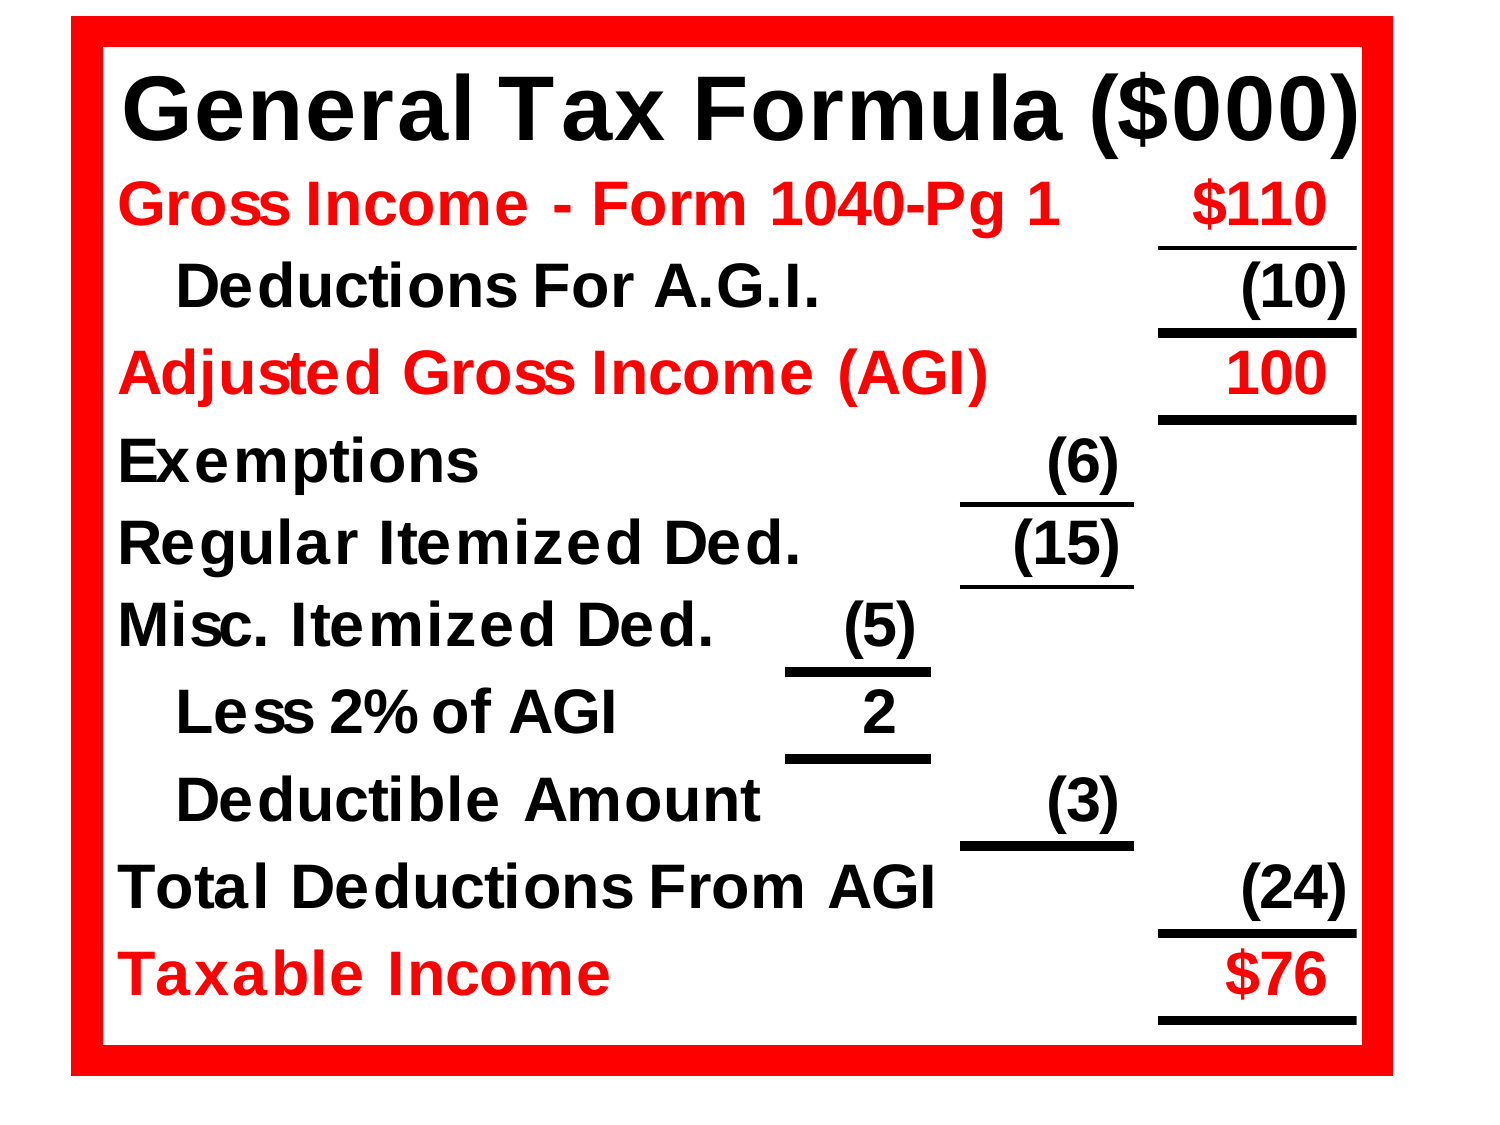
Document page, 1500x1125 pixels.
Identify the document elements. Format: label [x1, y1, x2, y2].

list [102, 46, 1362, 1045]
